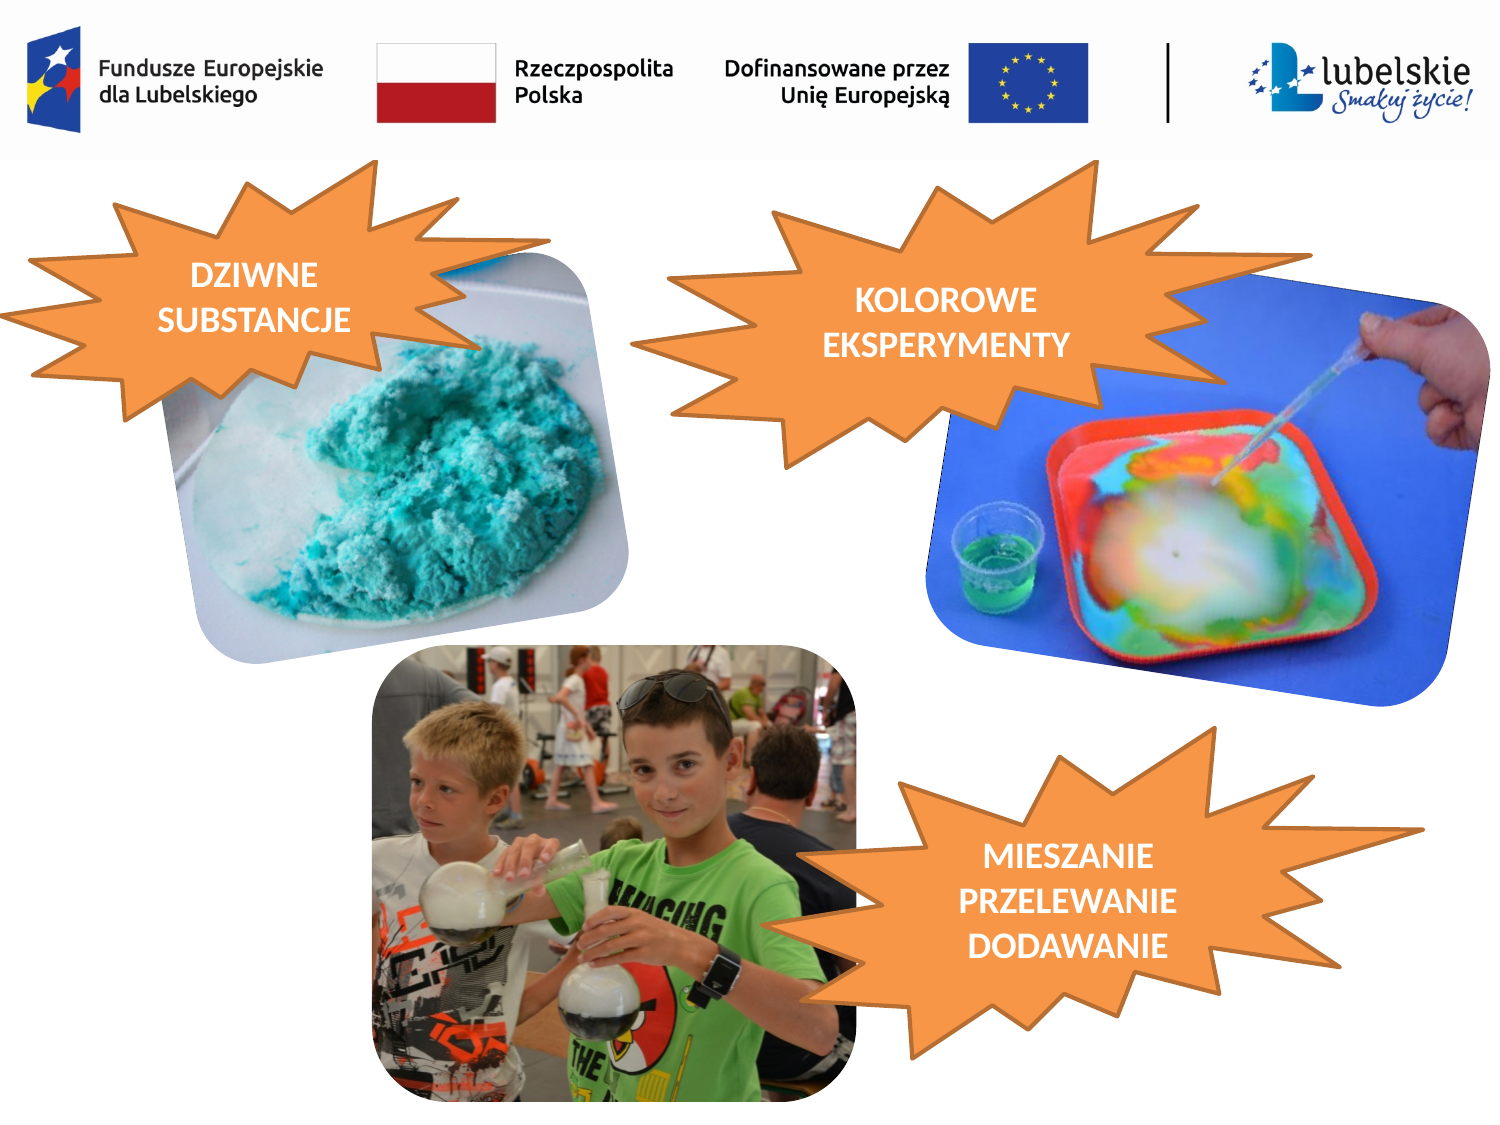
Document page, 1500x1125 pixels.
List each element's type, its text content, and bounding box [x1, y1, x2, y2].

text_box DZIWNE SUBSTANCJE [0, 168, 552, 423]
text_box KOLOROWE EKSPERYMENTY [629, 168, 1314, 470]
picture [162, 252, 857, 1103]
picture [0, 0, 1500, 160]
picture [925, 269, 1491, 707]
text_box MIESZANIE PRZELEWANIE DODAWANIE [860, 726, 1426, 1061]
